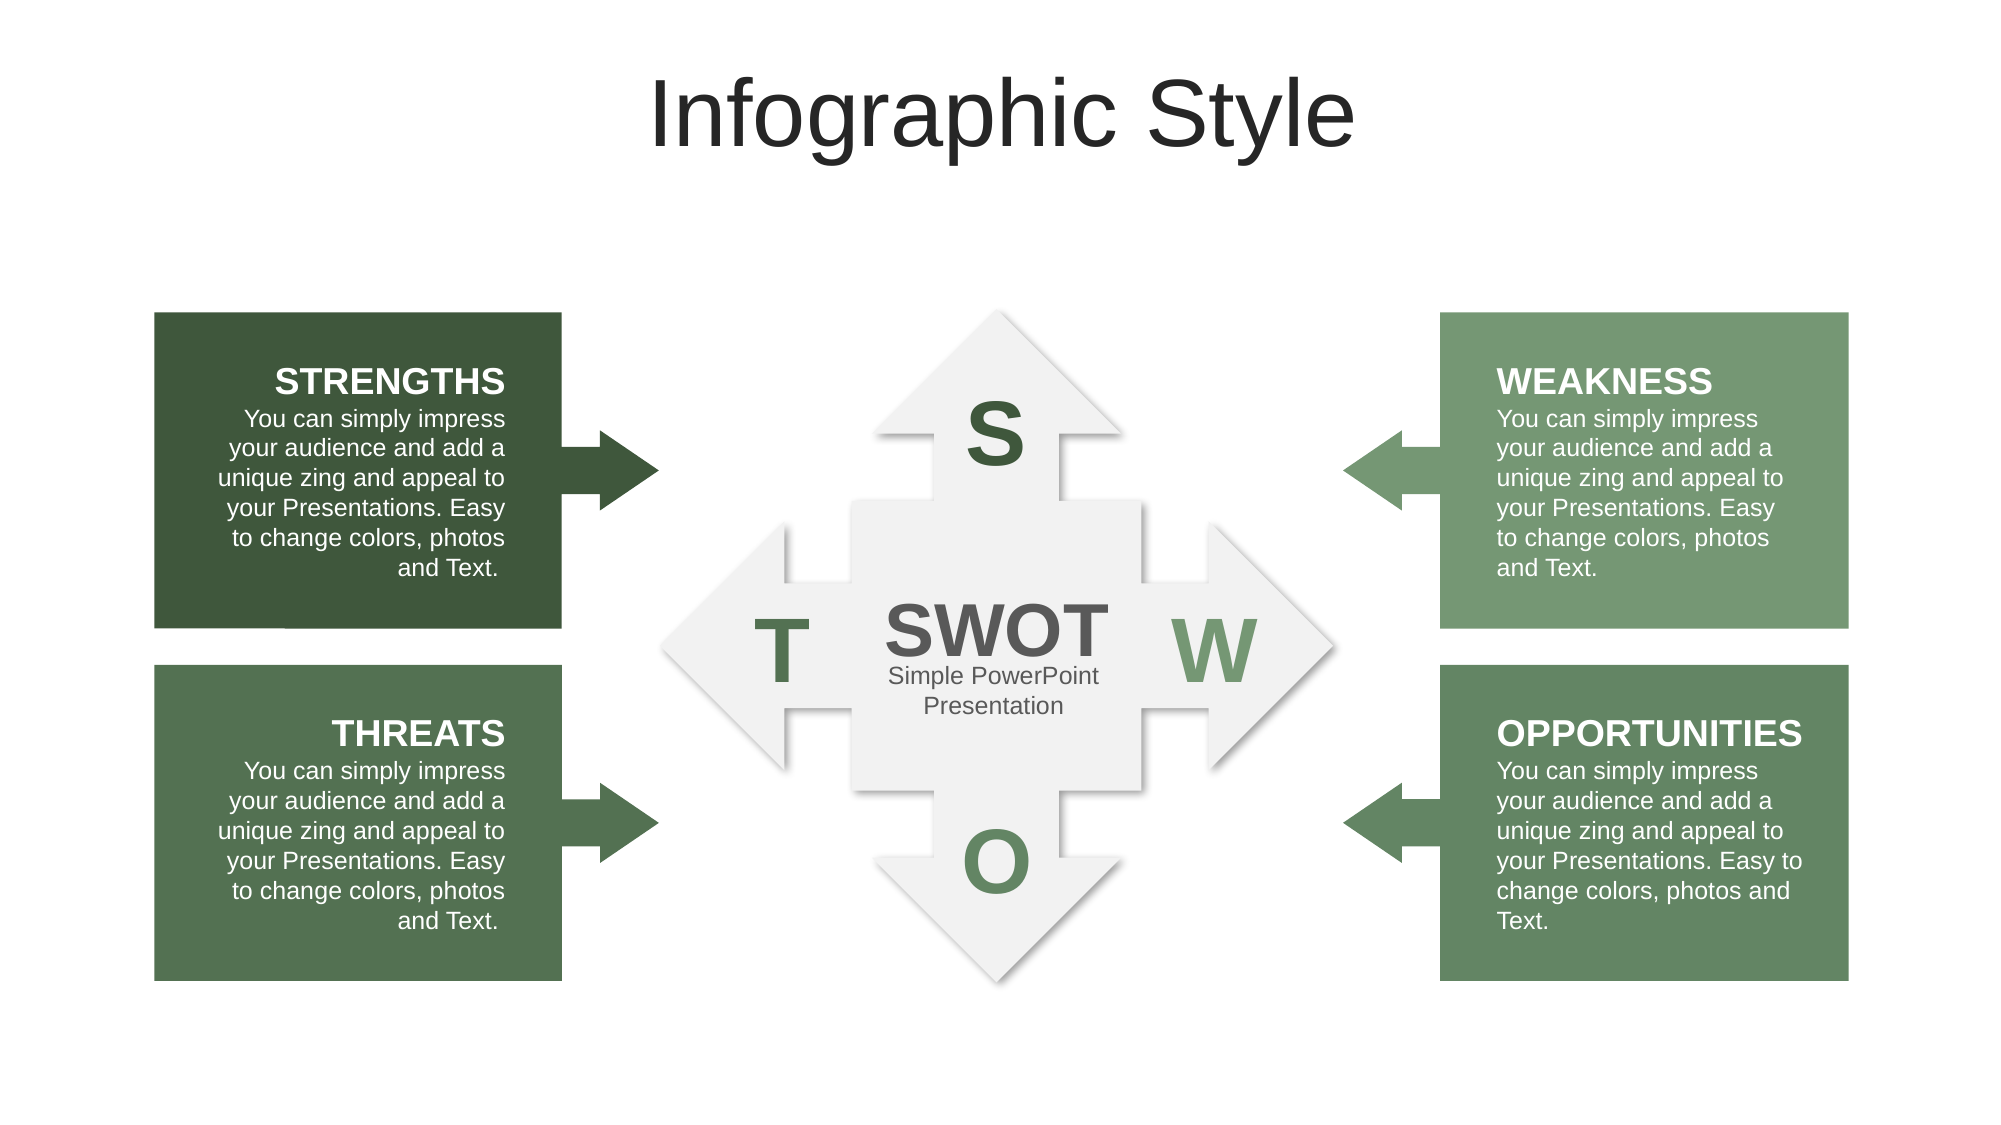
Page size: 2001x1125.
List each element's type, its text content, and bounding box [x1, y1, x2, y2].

text_box T [730, 583, 834, 709]
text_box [194, 349, 521, 592]
list Infographic Style [53, 55, 1952, 175]
text_box SWOT [850, 574, 1143, 680]
text_box Simple PowerPoint Presentation [863, 652, 1125, 728]
text_box [658, 518, 1335, 984]
text_box [153, 311, 661, 630]
text_box [1341, 663, 1850, 982]
text_box [850, 307, 1143, 574]
text_box S [945, 366, 1048, 492]
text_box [1481, 701, 1828, 944]
text_box [1341, 311, 1850, 630]
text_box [194, 701, 521, 944]
text_box W [1156, 583, 1259, 709]
text_box [153, 663, 661, 982]
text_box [1481, 349, 1815, 592]
text_box O [946, 794, 1049, 920]
